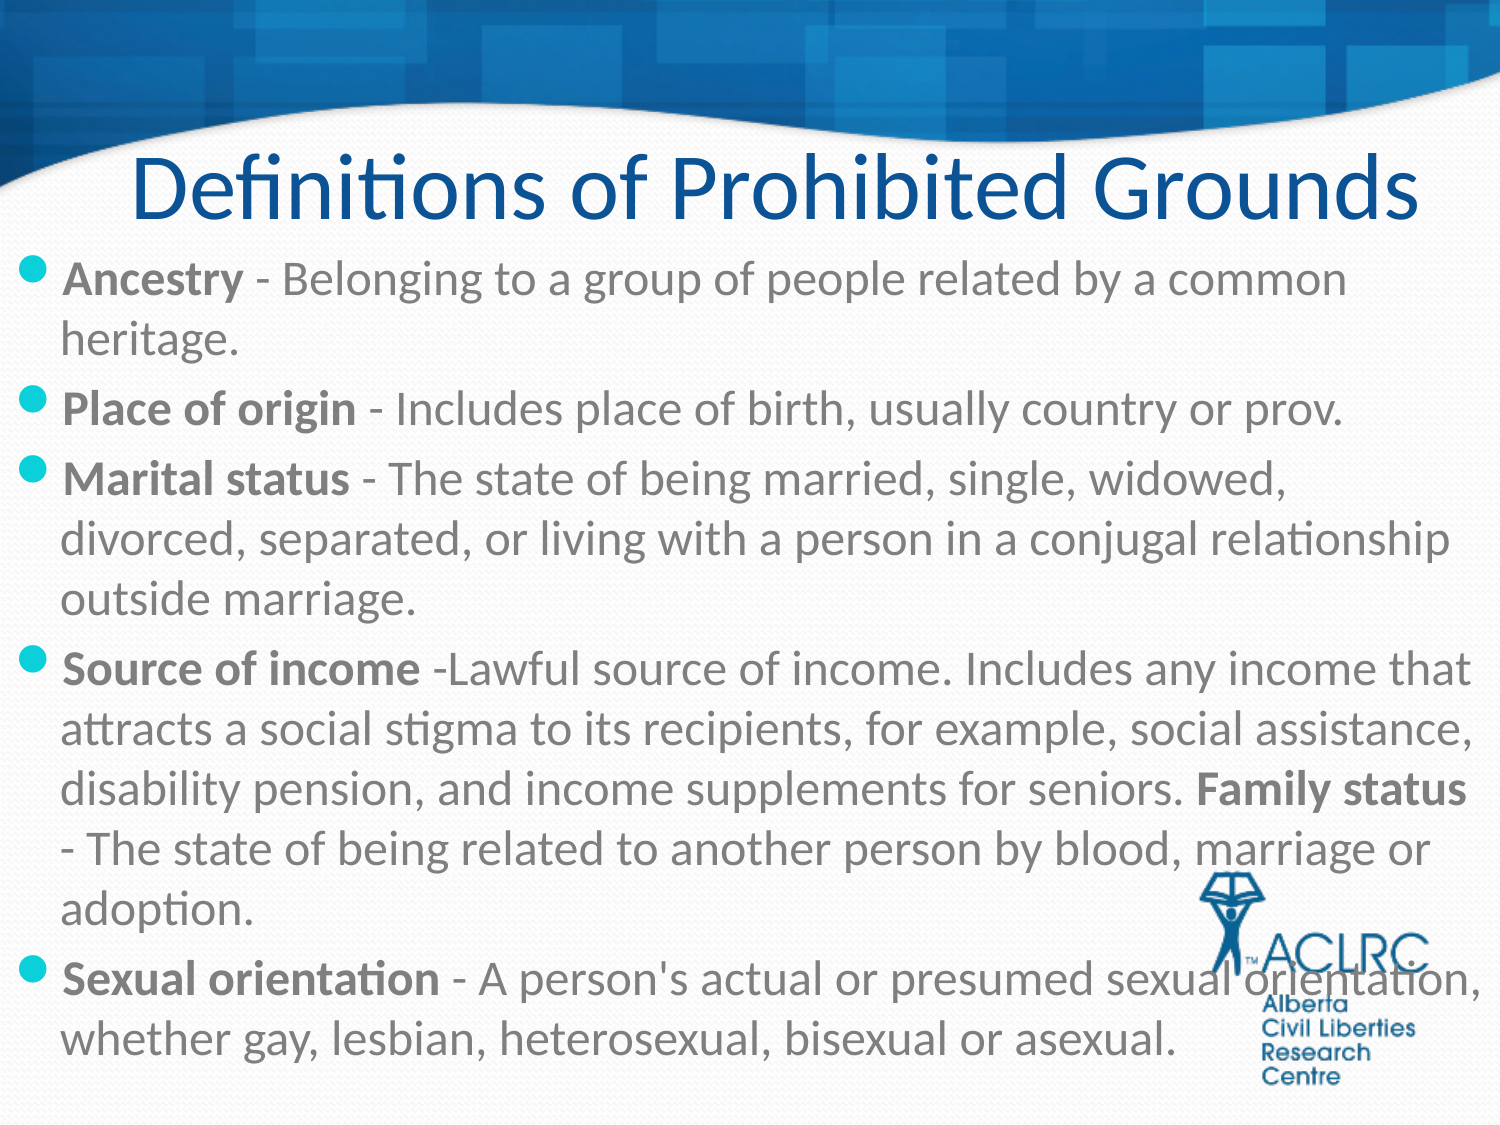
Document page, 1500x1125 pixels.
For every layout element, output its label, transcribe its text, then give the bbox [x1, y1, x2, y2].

title Definitions of Prohibited Grounds [75, 115, 1479, 239]
picture [0, 0, 1500, 197]
list Ancestry - Belonging to a group of people related by a common heritage. Place of origin - Includes place of birth, usually country or prov. Marital status - The state of being married, single, widowed, divorced, separated, or living with a person in a conjugal relationship outside marriage. Source of income -Lawful source of income. Includes any income that attracts a social stigma to its recipients, for example, social assistance, disability pension, and income supplements for seniors. Family status - The state of being related to another person by blood, marriage or adoption. Sexual orientation - A person's actual or presumed sexual orientation, whether gay, lesbian, heterosexual, bisexual or asexual. [0, 238, 1500, 1125]
